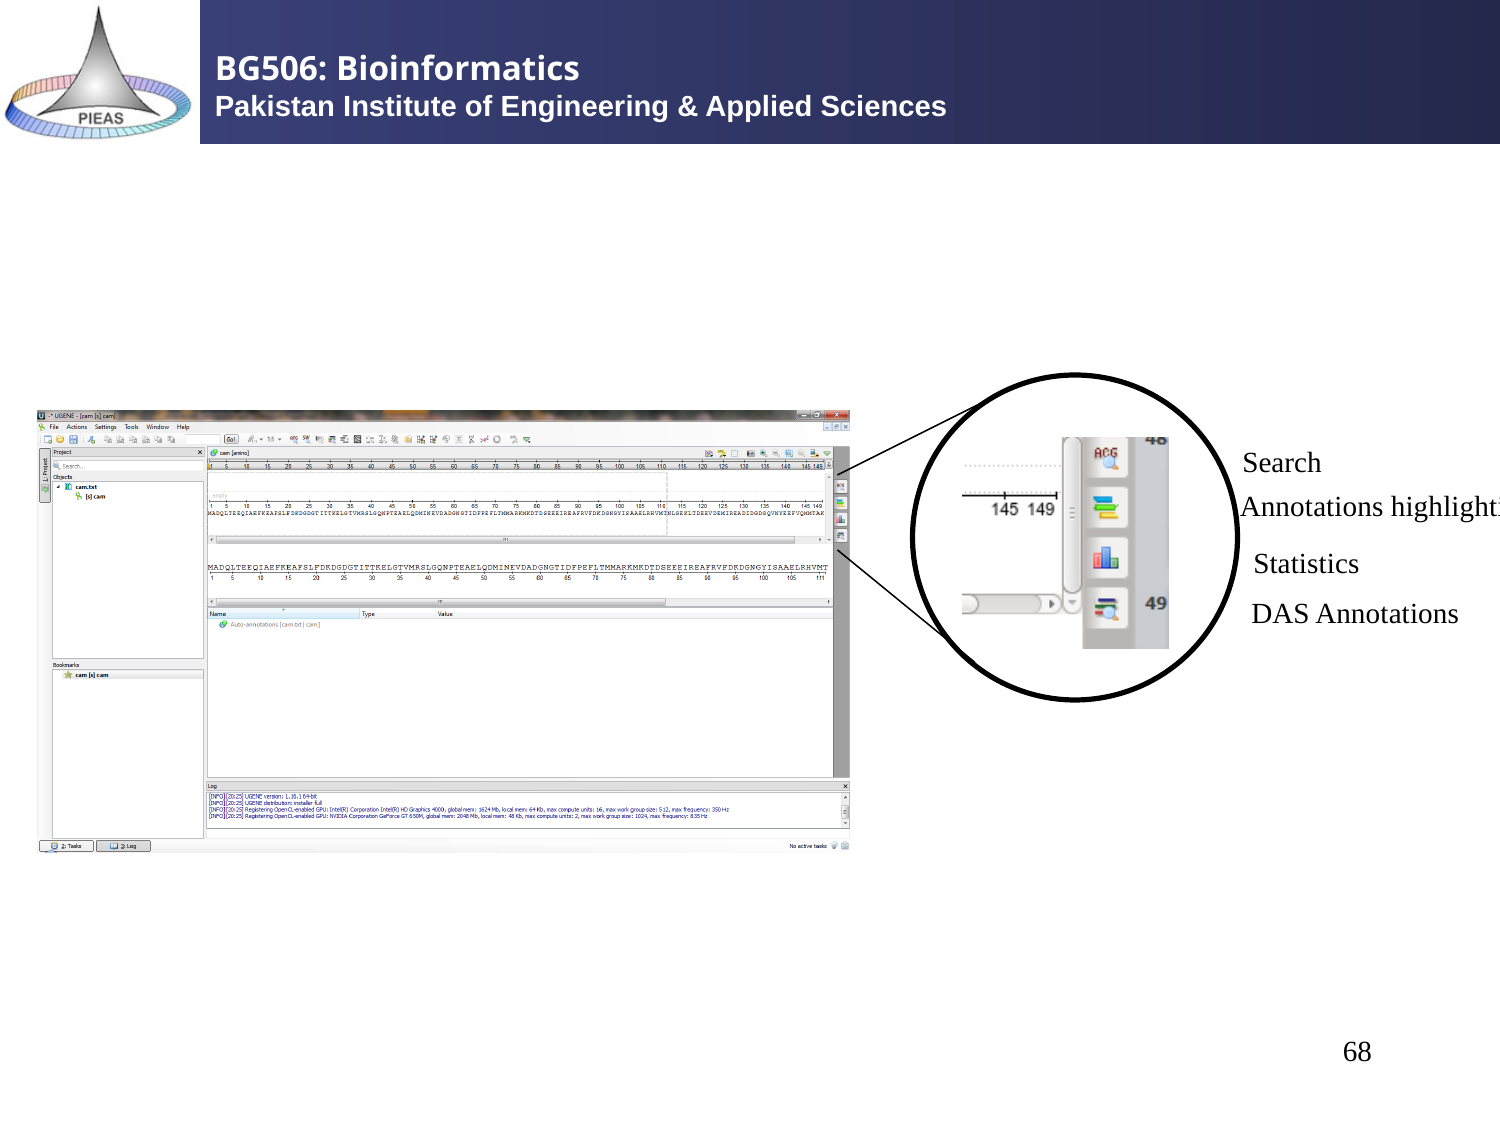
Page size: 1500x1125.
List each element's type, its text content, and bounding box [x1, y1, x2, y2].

text_box DAS Annotations [1236, 586, 1475, 637]
text_box [912, 485, 957, 548]
picture [962, 437, 1169, 649]
text_box [977, 375, 1238, 700]
text_box Annotations highlighting [1224, 480, 1500, 530]
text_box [837, 387, 1013, 476]
text_box Search [1227, 435, 1337, 480]
picture [0, 1, 197, 143]
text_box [837, 549, 976, 663]
slide_number 68 [1074, 1024, 1388, 1101]
text_box Statistics [1238, 537, 1375, 586]
picture [37, 410, 851, 853]
